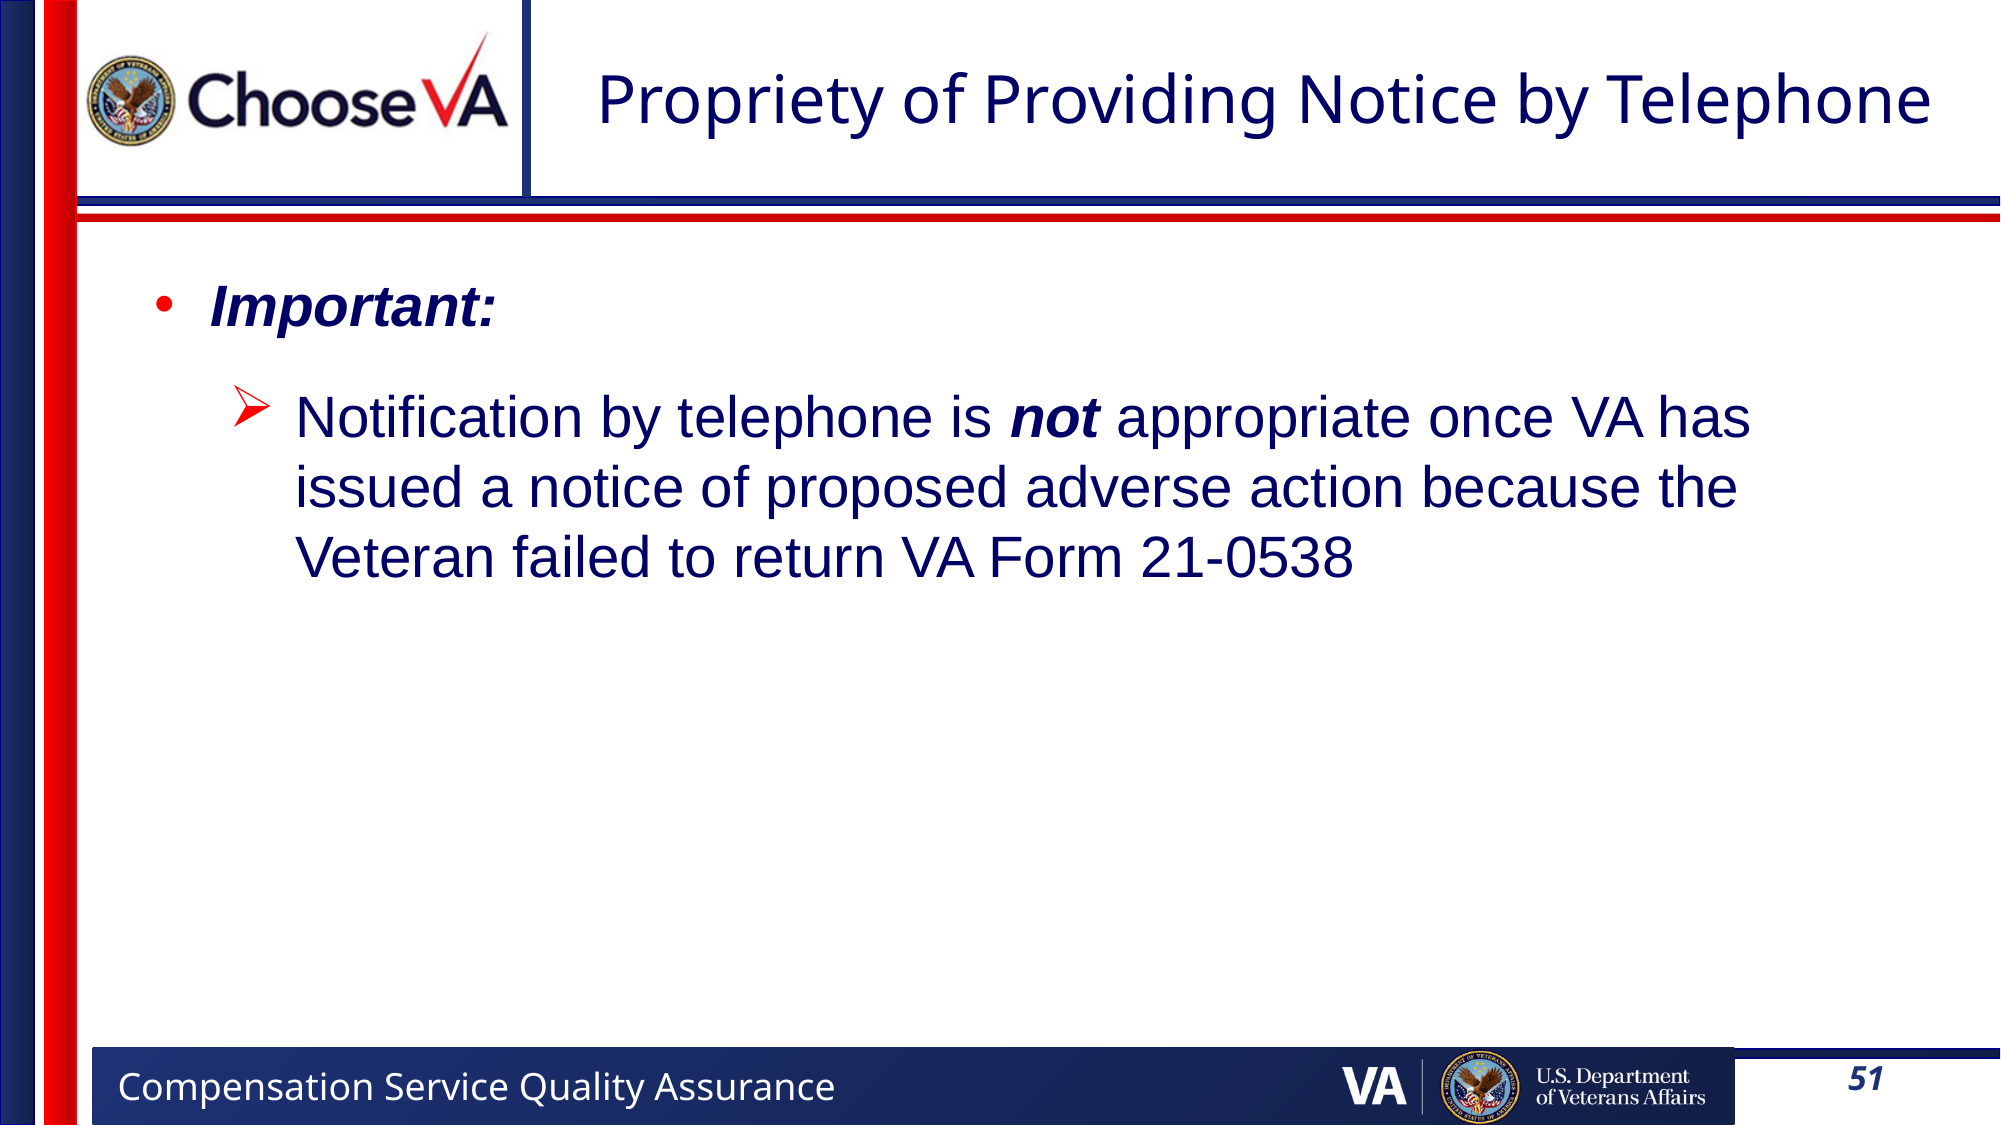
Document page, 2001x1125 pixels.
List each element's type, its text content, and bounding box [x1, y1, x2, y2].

list Important: Notification by telephone is not appropriate once VA has issued a notice of proposed adverse action because the Veteran failed to return VA Form 21-0538 [138, 260, 1935, 1031]
picture [84, 15, 515, 157]
title Propriety of Providing Notice by Telephone [531, 0, 2000, 194]
picture [1342, 1049, 1705, 1125]
slide_number 51 [1733, 1042, 2000, 1118]
